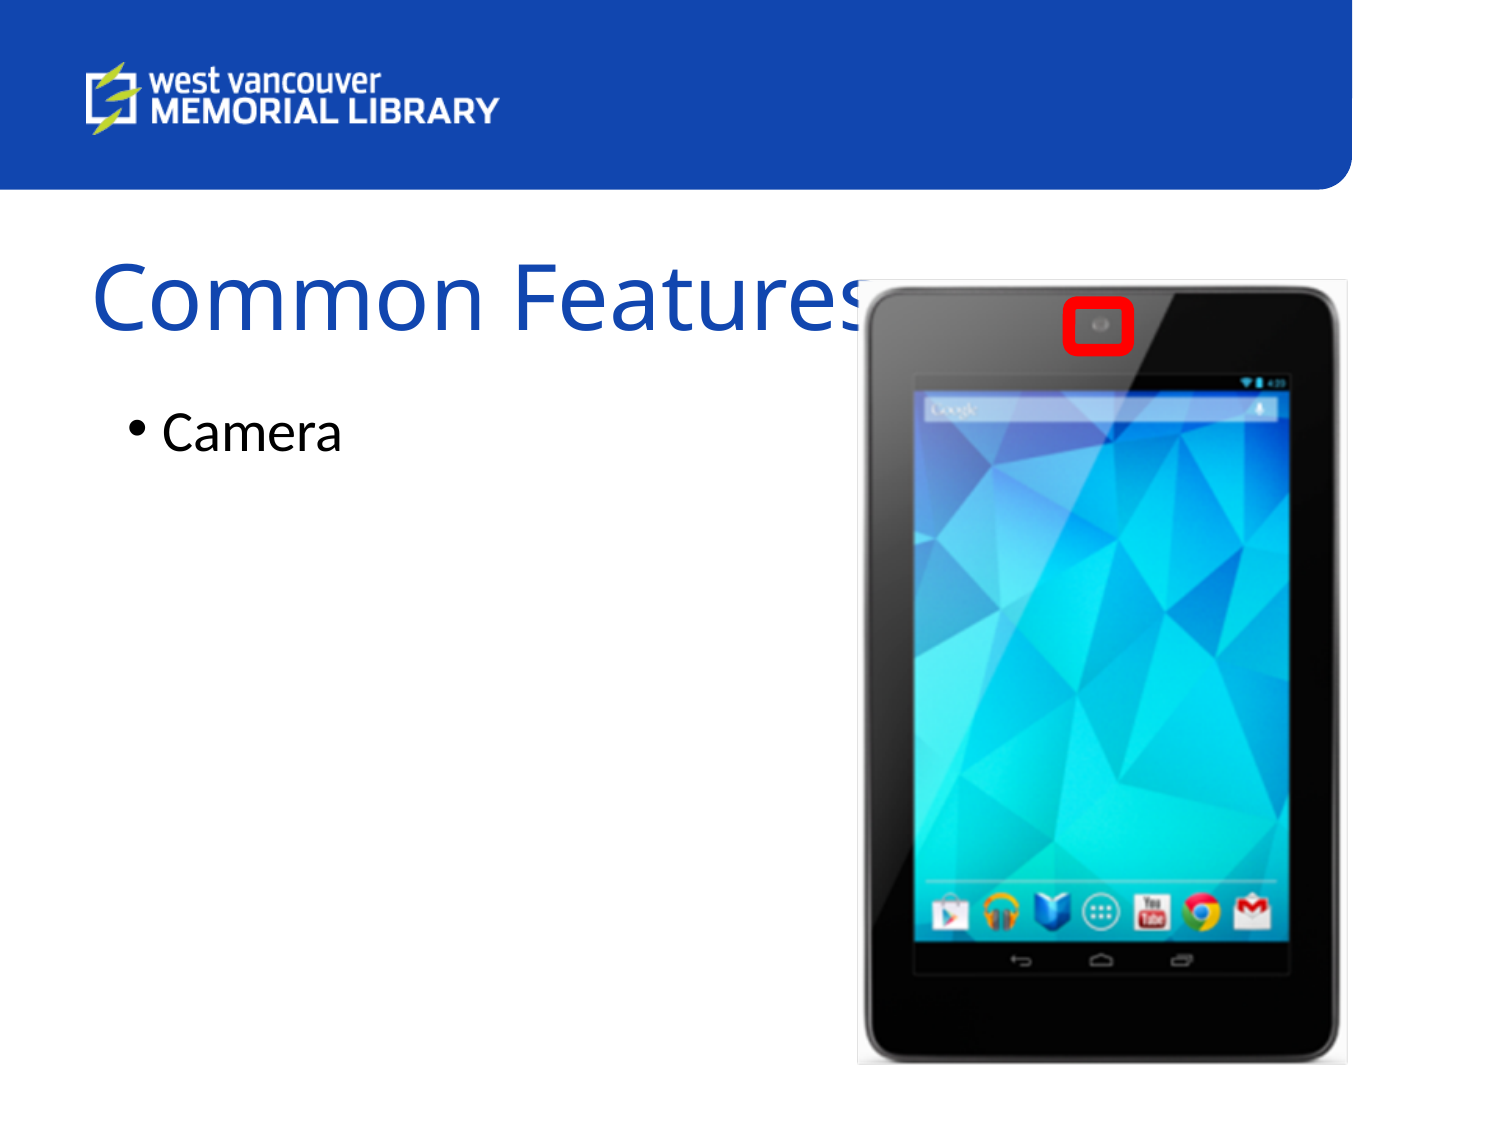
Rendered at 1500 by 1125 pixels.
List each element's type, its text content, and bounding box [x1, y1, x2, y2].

picture [86, 62, 500, 135]
title Common Features [74, 199, 1426, 388]
text_box Camera [112, 385, 739, 471]
picture [855, 278, 1349, 1067]
